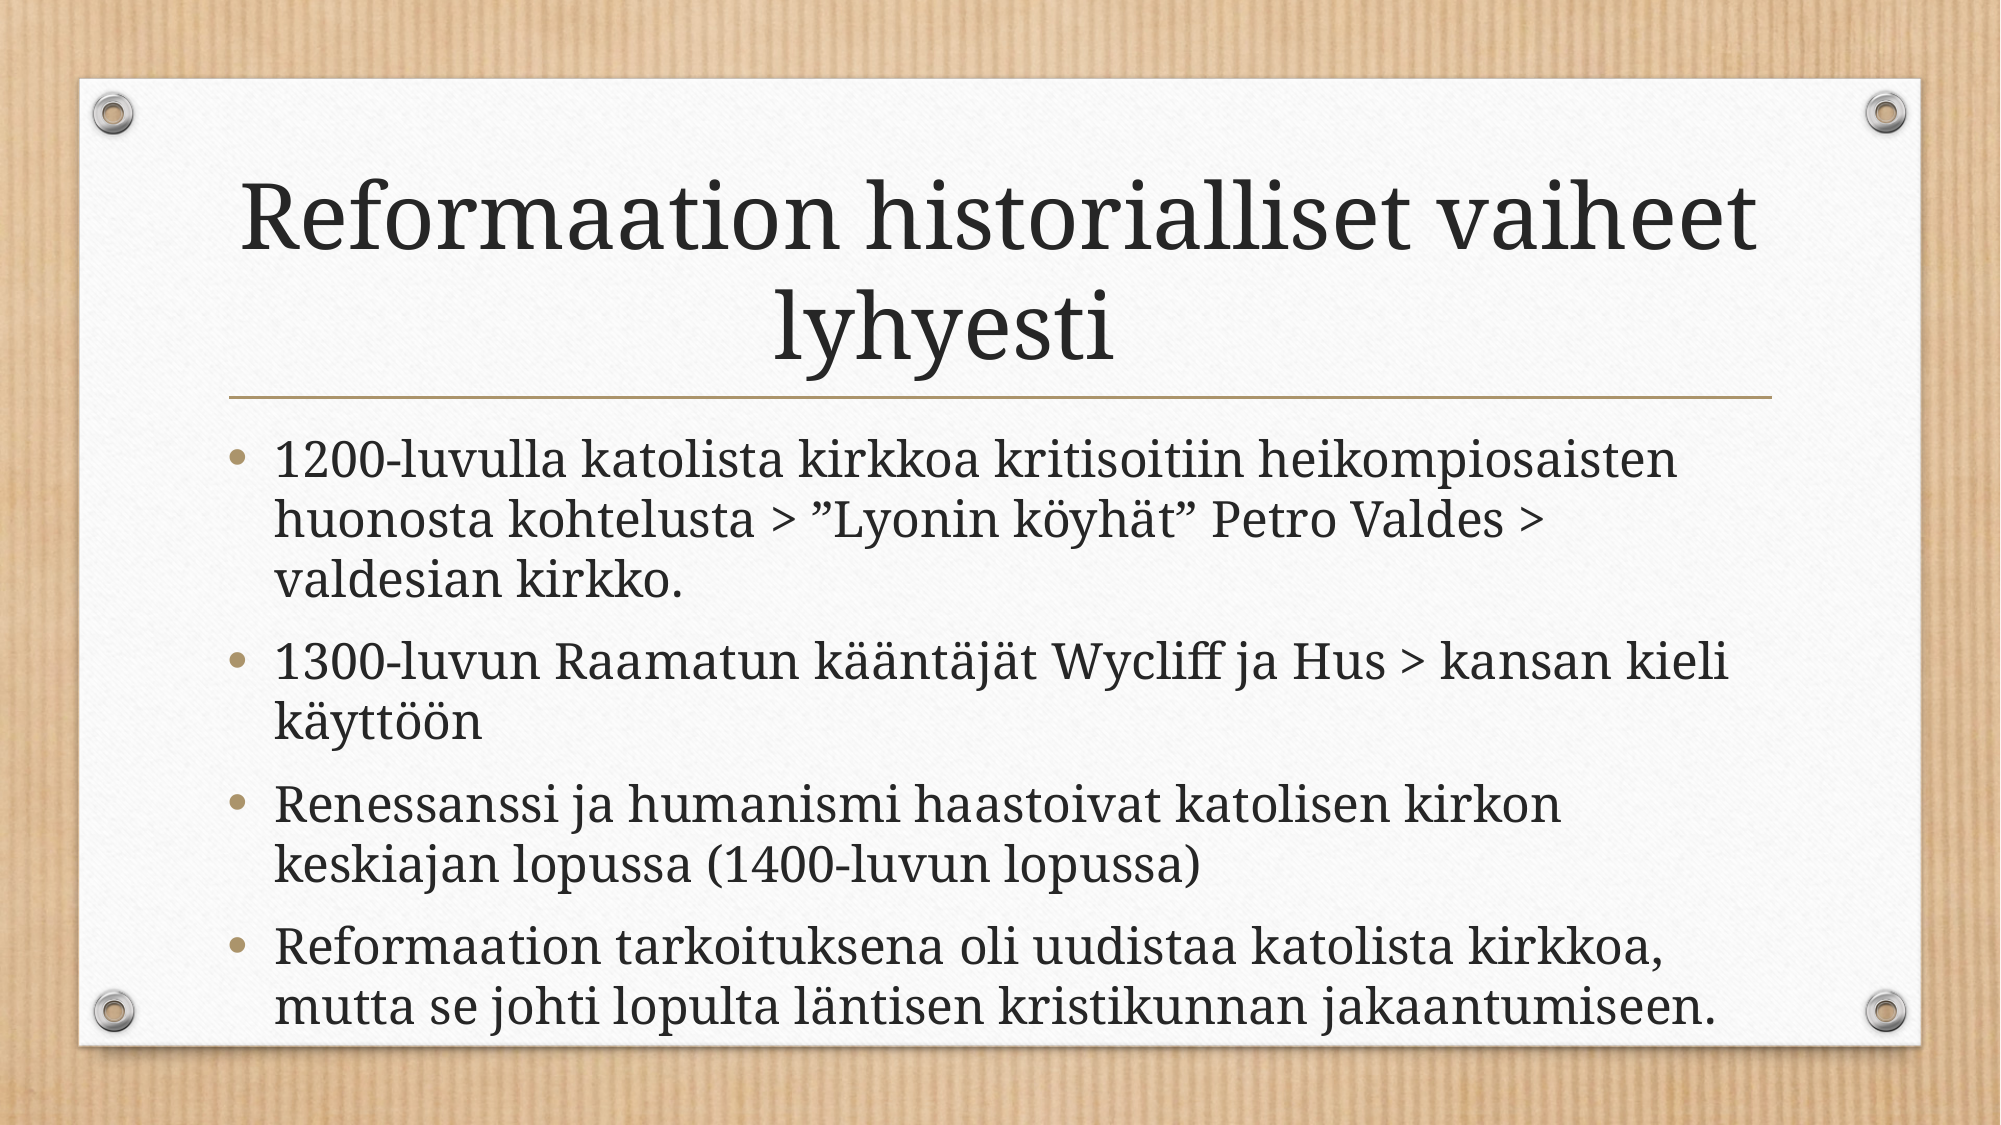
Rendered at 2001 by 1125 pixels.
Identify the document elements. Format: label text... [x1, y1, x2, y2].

title Reformaation historialliset vaiheet lyhyesti [212, 161, 1788, 375]
list 1200-luvulla katolista kirkkoa kritisoitiin heikompiosaisten huonosta kohtelusta > ”Lyonin köyhät” Petro Valdes > valdesian kirkko. 1300-luvun Raamatun kääntäjät Wycliff ja Hus > kansan kieli käyttöön Renessanssi ja humanismi haastoivat katolisen kirkon keskiajan lopussa (1400-luvun lopussa) Reformaation tarkoituksena oli uudistaa katolista kirkkoa, mutta se johti lopulta läntisen kristikunnan jakaantumiseen. [212, 419, 1788, 964]
picture [0, 0, 2001, 1125]
